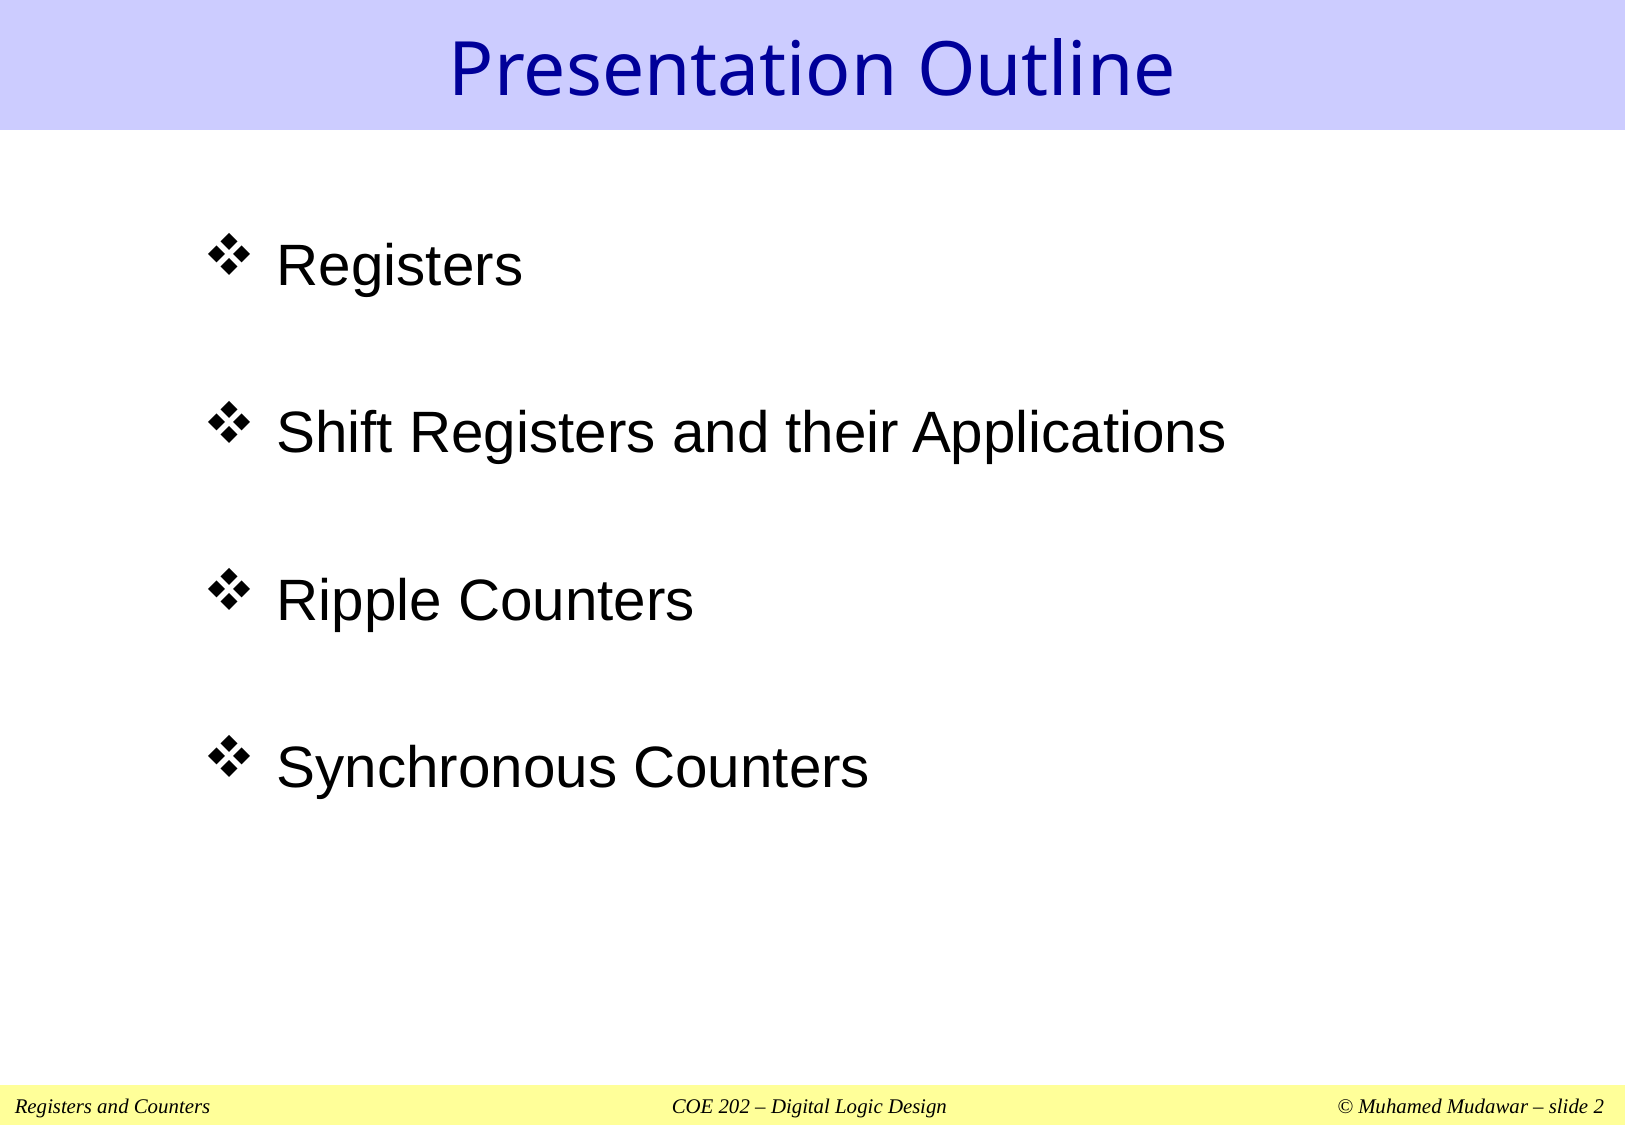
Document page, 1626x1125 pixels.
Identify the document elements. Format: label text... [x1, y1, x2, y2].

title Presentation Outline [0, 0, 1625, 130]
text_box Registers Shift Registers and their Applications Ripple Counters Synchronous Counters [188, 184, 1361, 1045]
